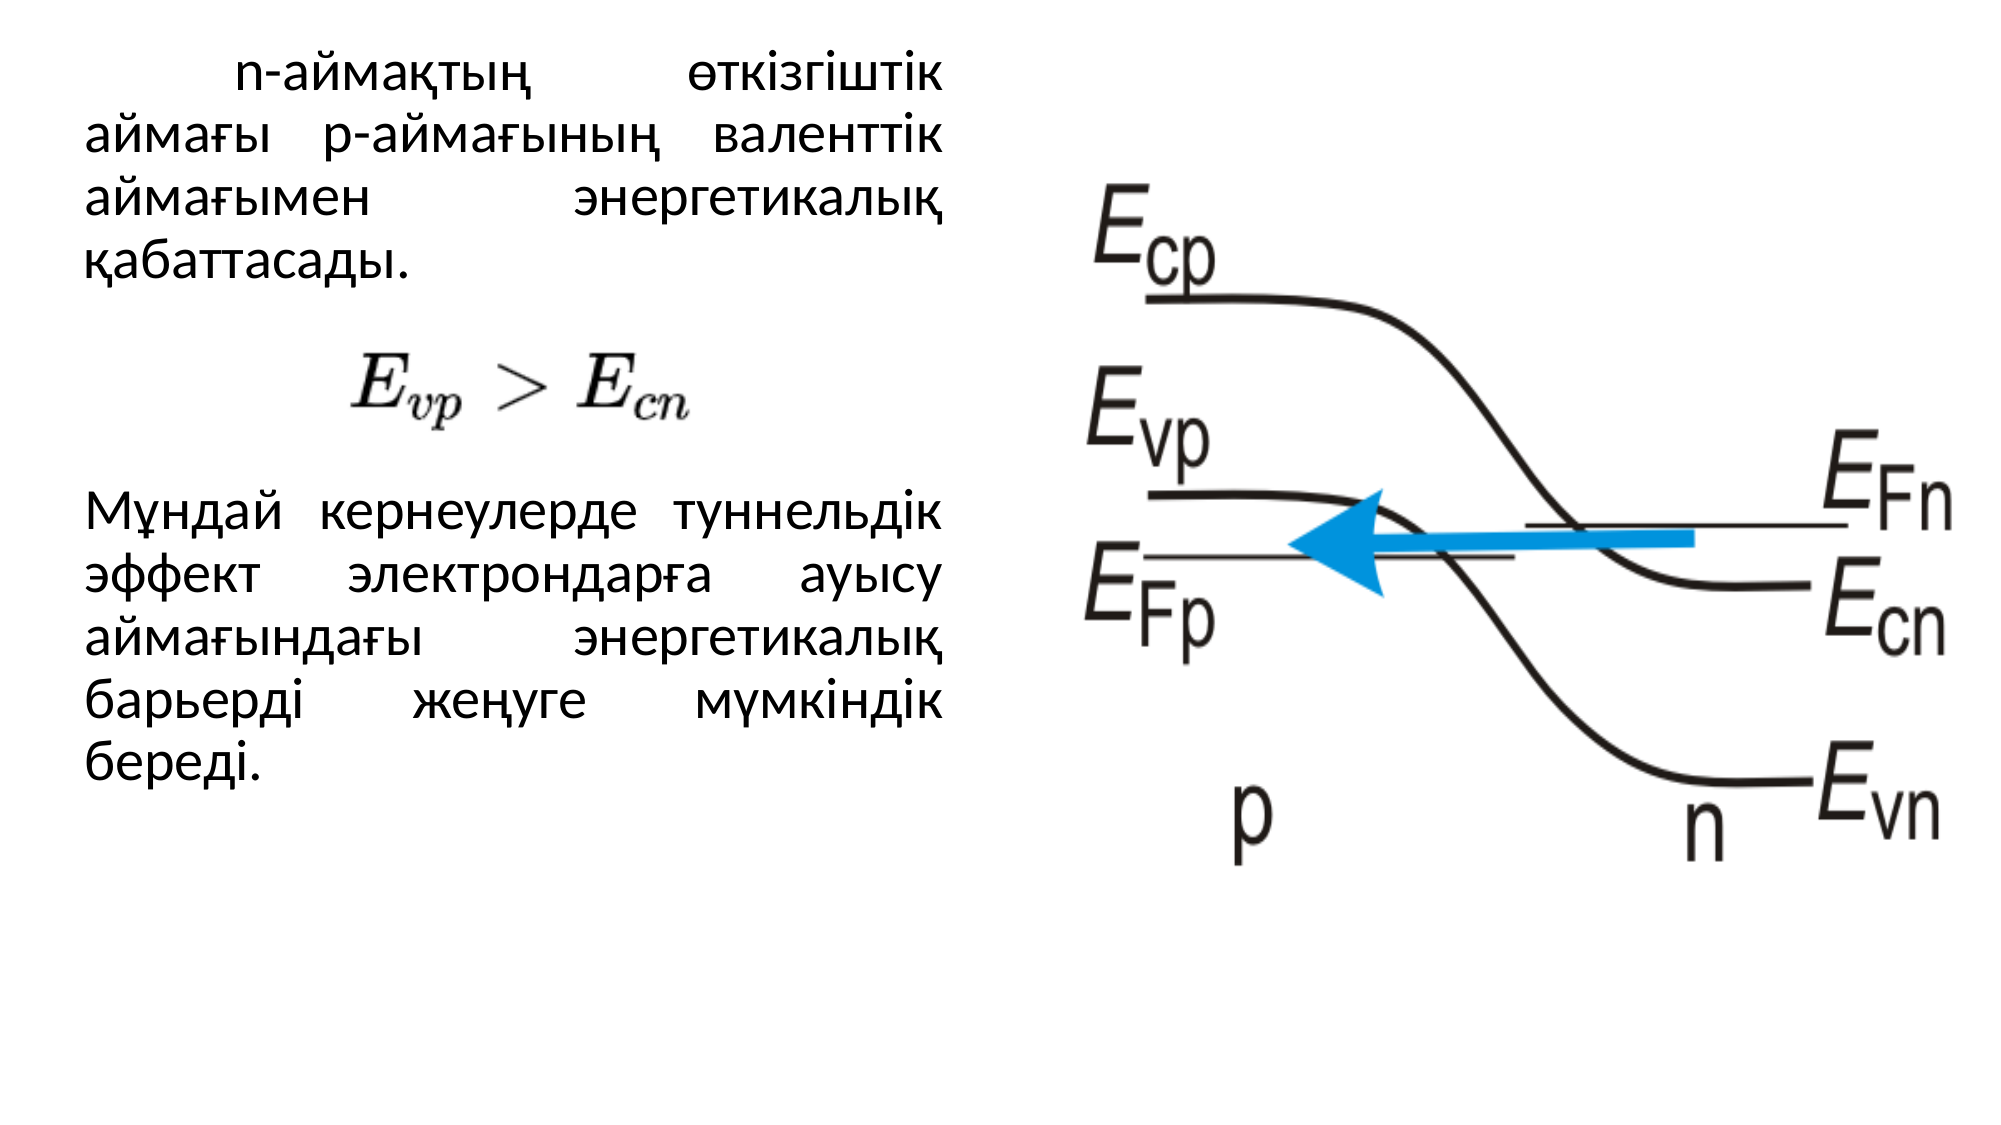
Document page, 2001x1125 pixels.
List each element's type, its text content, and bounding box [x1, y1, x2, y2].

picture [334, 315, 703, 444]
list n-аймақтың өткізгіштік аймағы p-аймағының валенттік аймағымен энергетикалық қабаттасады. Мұндай кернеулерде туннельдік эффект электрондарға ауысу аймағындағы энергетикалық барьерді жеңуге мүмкіндік береді. [69, 32, 959, 1014]
picture [1072, 171, 1962, 875]
